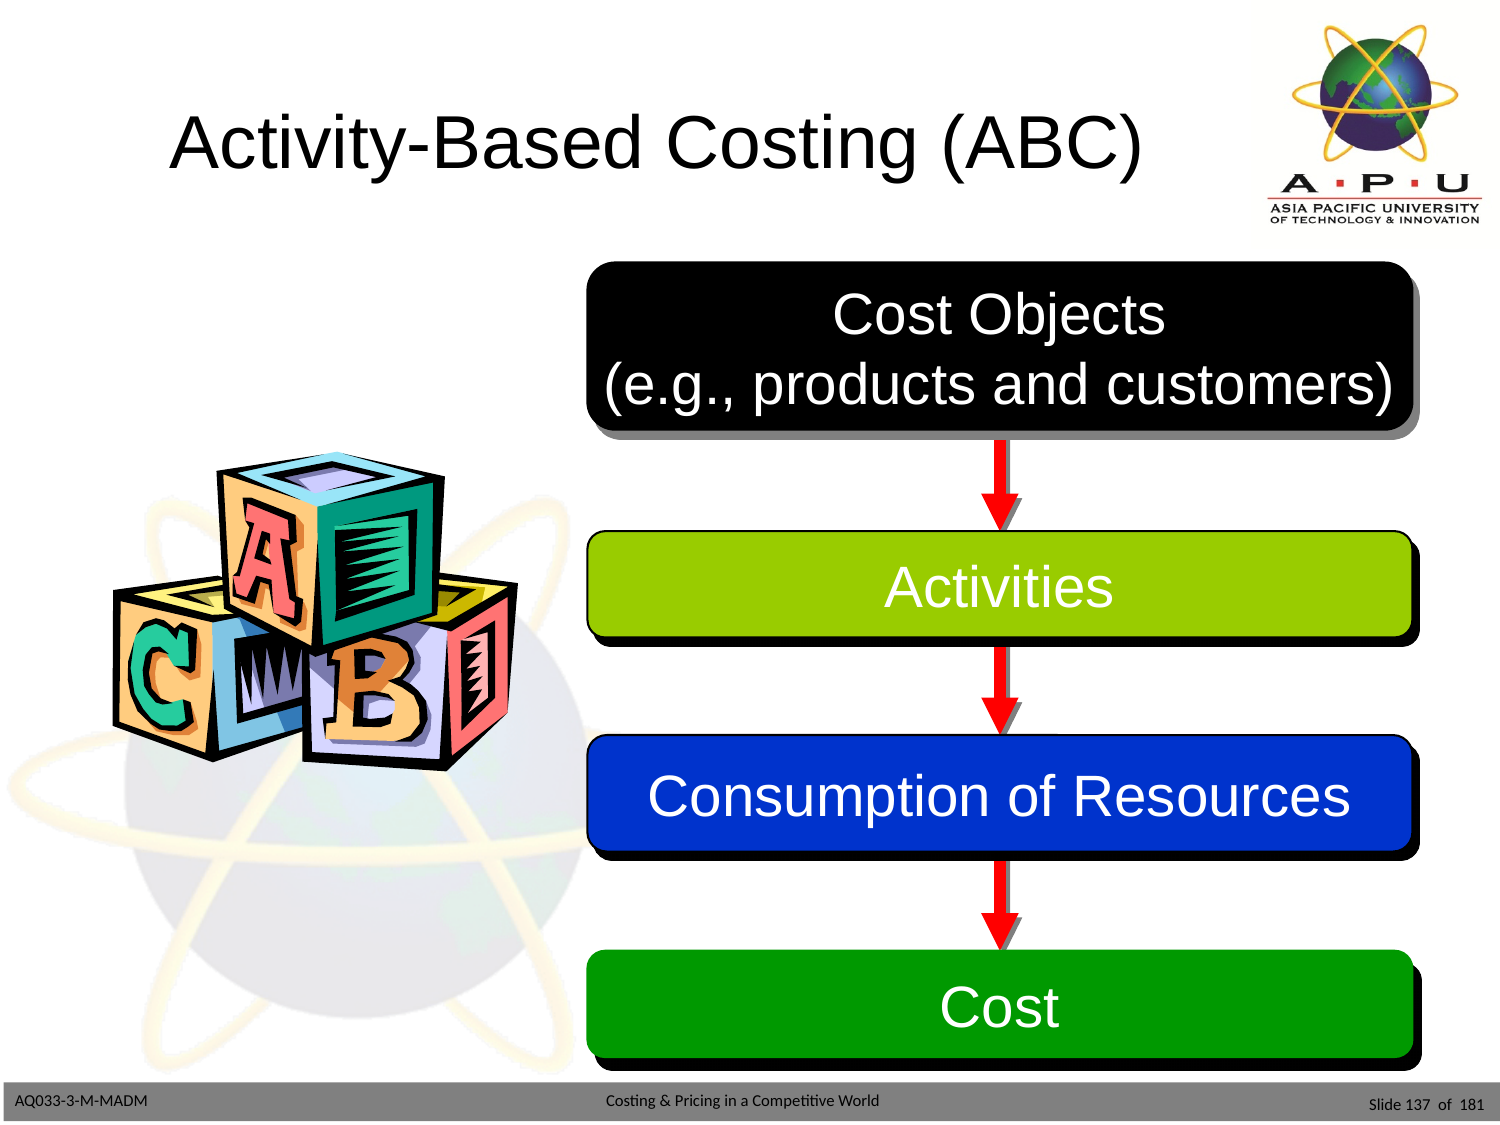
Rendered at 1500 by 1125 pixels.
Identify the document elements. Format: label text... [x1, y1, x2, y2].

picture [112, 449, 521, 775]
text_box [587, 387, 1413, 638]
title Activity-Based Costing (ABC) [79, 45, 1235, 233]
picture [1251, 0, 1500, 249]
text_box Cost Objects (e.g., products and customers) [587, 262, 1413, 387]
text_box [587, 644, 1413, 852]
footer Slide 137 of 181 [1024, 1086, 1500, 1125]
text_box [587, 858, 1413, 1058]
